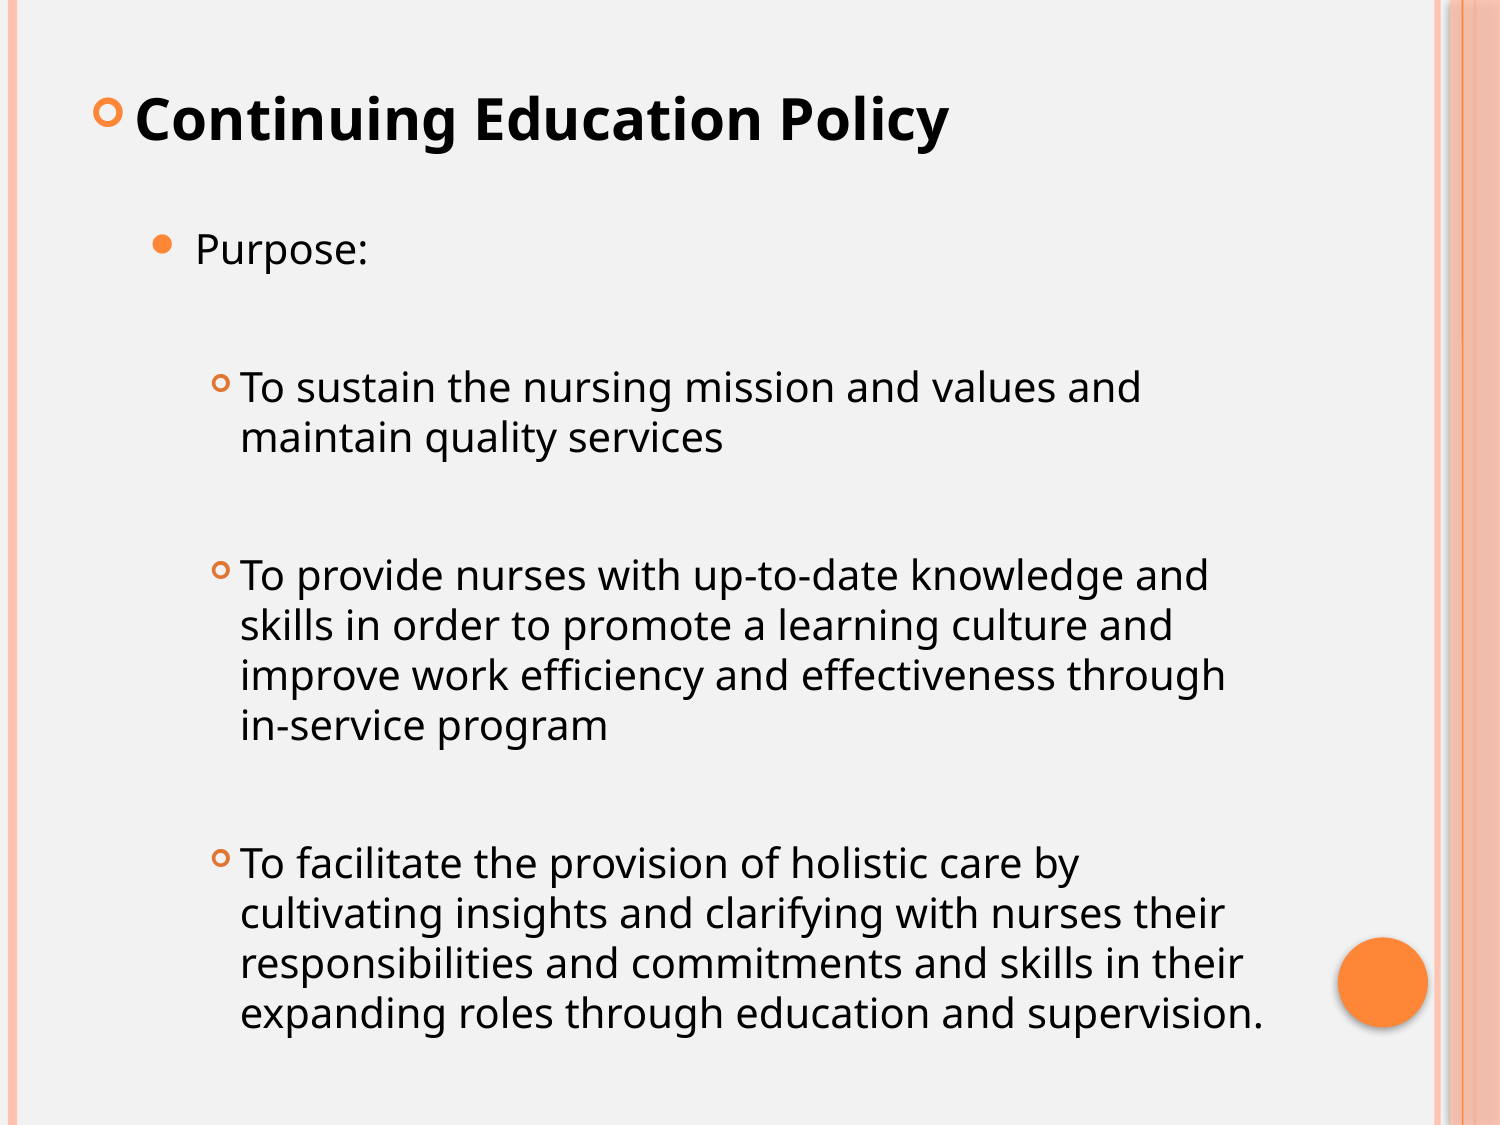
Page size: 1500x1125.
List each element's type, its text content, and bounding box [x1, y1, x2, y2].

list Continuing Education Policy Purpose: To sustain the nursing mission and values and maintain quality services To provide nurses with up-to-date knowledge and skills in order to promote a learning culture and improve work efficiency and effectiveness through in-service program To facilitate the provision of holistic care by cultivating insights and clarifying with nurses their responsibilities and commitments and skills in their expanding roles through education and supervision. [75, 75, 1300, 1062]
